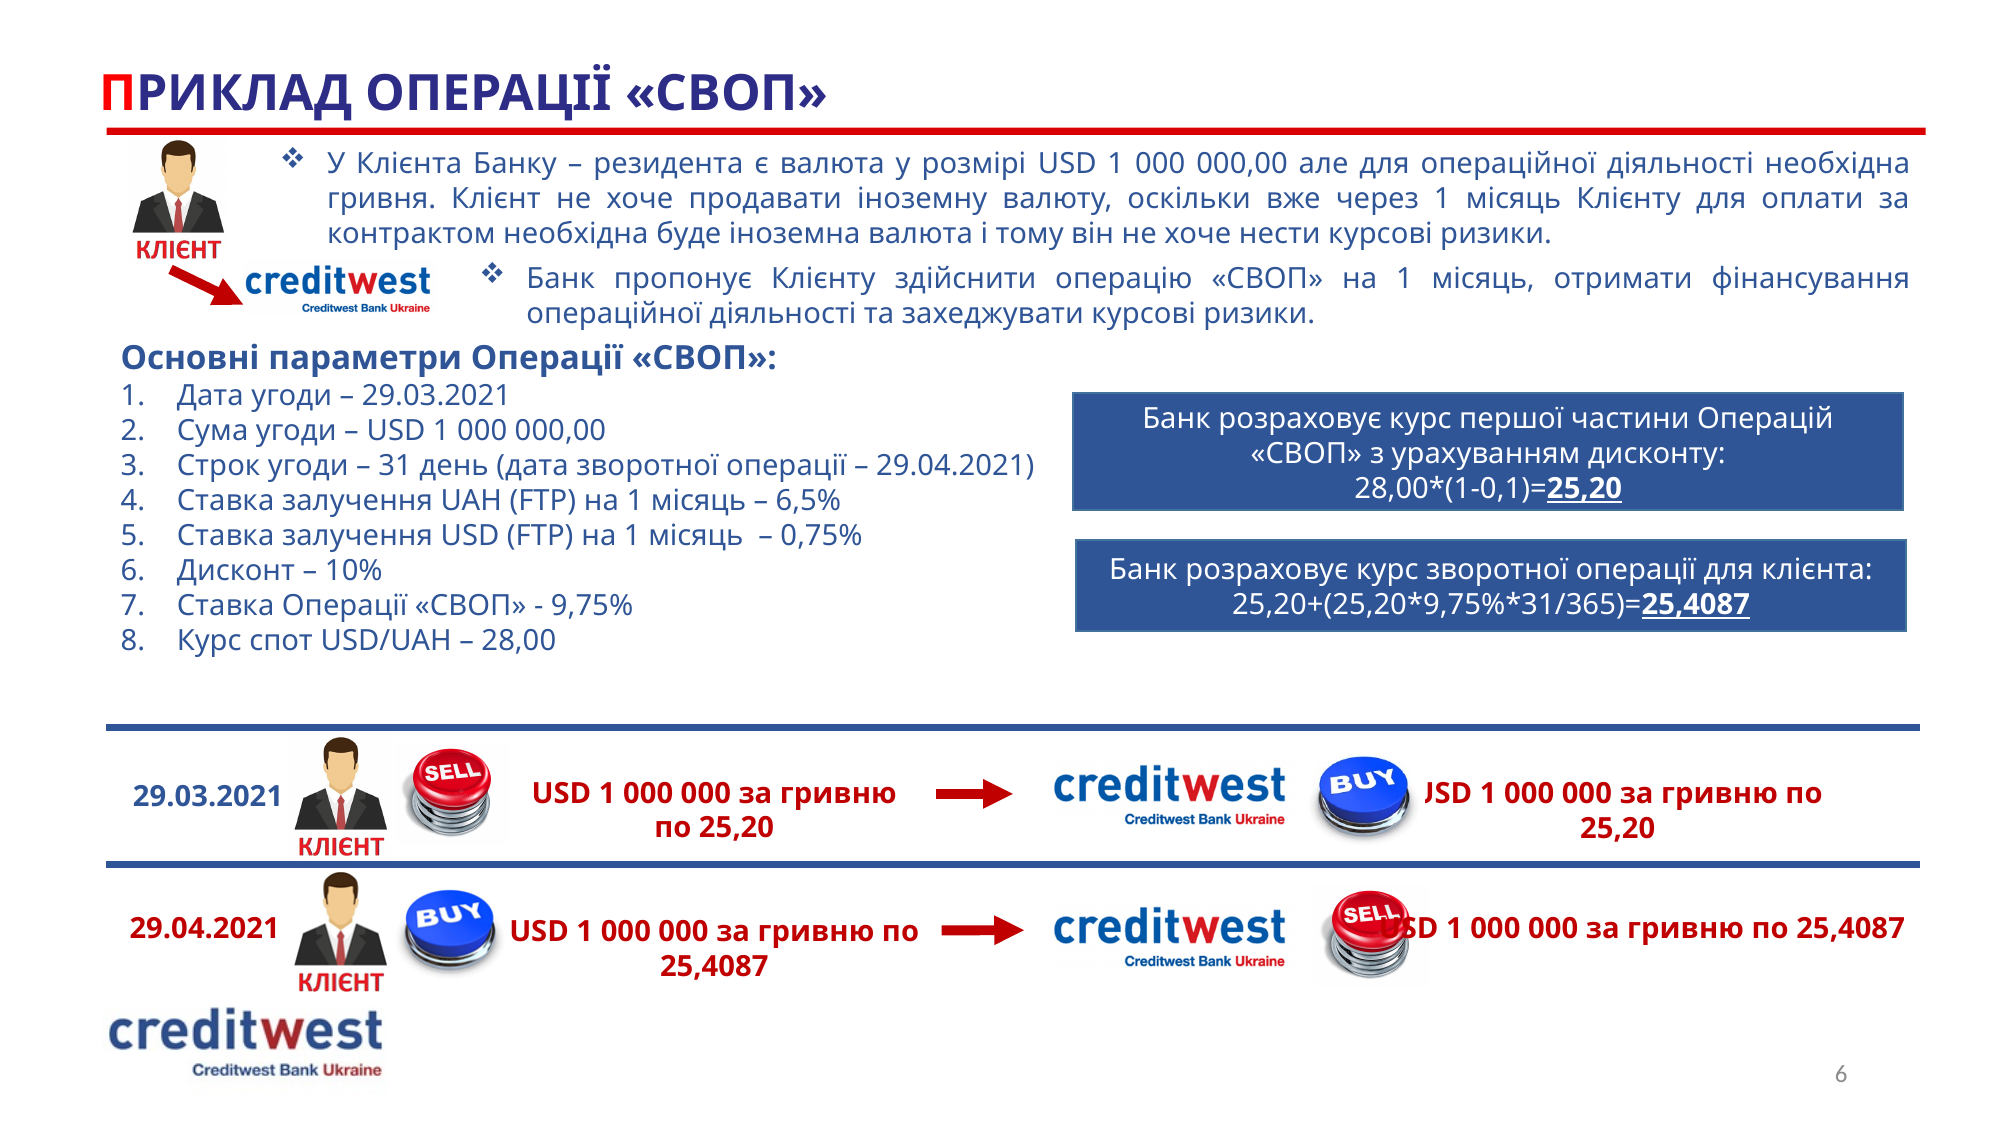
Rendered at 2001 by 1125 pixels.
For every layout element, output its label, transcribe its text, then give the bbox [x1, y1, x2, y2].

picture [1051, 757, 1295, 828]
text_box 29.04.2021 [114, 902, 286, 952]
text_box У Клієнта Банку – резидента є валюта у розмірі USD 1 000 000,00 але для операційної діяльності необхідна гривня. Клієнт не хоче продавати іноземну валюту, оскільки вже через 1 місяць Клієнту для оплати за контрактом необхідна буде іноземна валюта і тому він не хоче нести курсові ризики. [265, 137, 1926, 257]
picture [81, 867, 511, 1099]
text_box USD 1 000 000 за гривню по 25,4087 [511, 905, 979, 990]
picture [1051, 899, 1295, 970]
text_box Приклад ОПЕРАЦІЇ «СВОП» [84, 52, 1900, 128]
text_box 29.03.2021 [118, 769, 286, 820]
slide_number 6 [1412, 1042, 1863, 1103]
text_box USD 1 000 000 за гривню по 25,20 [1425, 766, 1872, 852]
picture [124, 135, 228, 261]
picture [1303, 739, 1425, 857]
picture [394, 742, 510, 845]
text_box Основні параметри Операції «СВОП»: Дата угоди – 29.03.2021 Сума угоди – USD 1 000 000,00 Строк угоди – 31 день (дата зворотної операції – 29.04.2021) Ставка залучення UAH (FTP) на 1 місяць – 6,5% Ставка залучення USD (FTP) на 1 місяць – 0,75% Дисконт – 10% Ставка Операції «СВОП» - 9,75% Курс спот USD/UAH – 28,00 [105, 329, 1051, 664]
picture [286, 732, 391, 858]
text_box USD 1 000 000 за гривню по 25,20 [505, 766, 923, 852]
text_box USD 1 000 000 за гривню по 25,4087 [1428, 902, 1921, 952]
text_box Банк розраховує курс першої частини Операцій «СВОП» з урахуванням дисконту: 28,00*(1-0,1)=25,20 [1072, 392, 1904, 511]
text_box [170, 269, 244, 305]
picture [1313, 884, 1429, 987]
picture [243, 259, 438, 315]
text_box Банк пропонує Клієнту здійснити операцію «СВОП» на 1 місяць, отримати фінансування операційної діяльності та захеджувати курсові ризики. [464, 251, 1926, 337]
text_box Банк розраховує курс зворотної операції для клієнта: 25,20+(25,20*9,75%*31/365)=25,4087 [1075, 539, 1907, 632]
